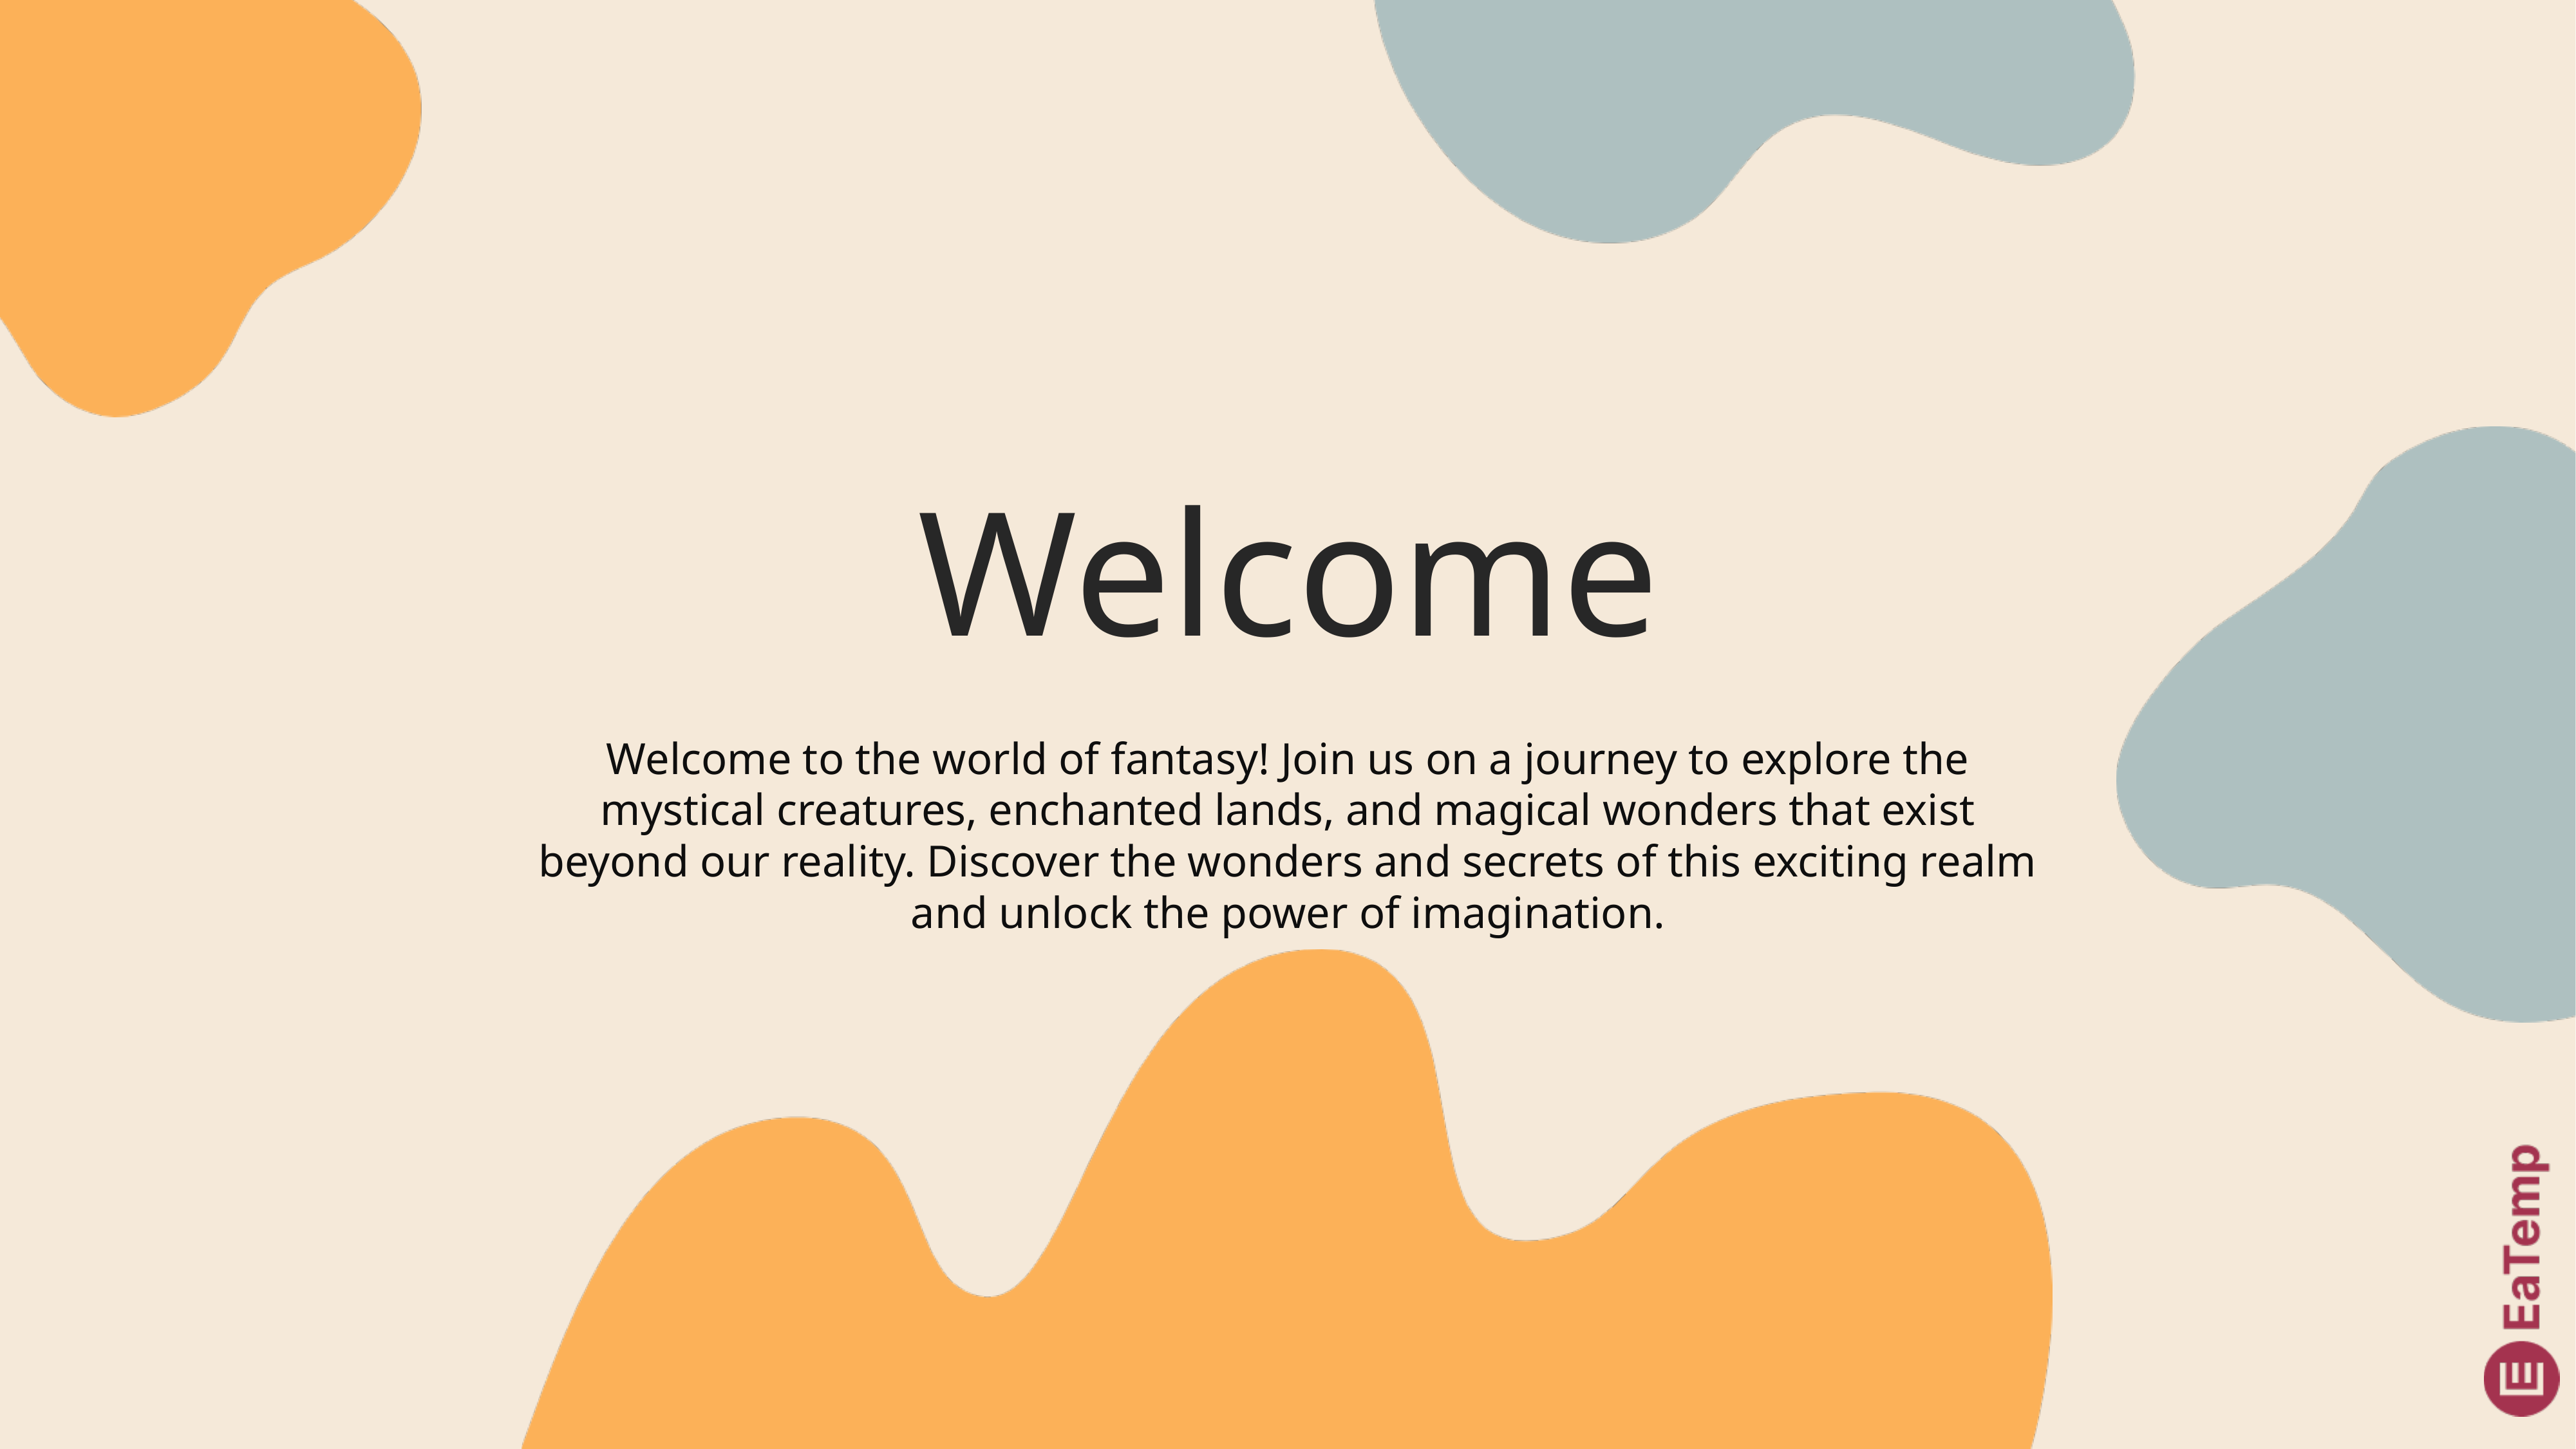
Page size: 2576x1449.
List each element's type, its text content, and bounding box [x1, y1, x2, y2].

picture [1373, 0, 2136, 245]
text_box Welcome [869, 464, 1709, 731]
picture [522, 949, 2053, 1449]
picture [2116, 426, 2576, 1023]
picture [2484, 1142, 2560, 1417]
picture [0, 0, 423, 418]
text_box [2468, 1110, 2576, 1449]
text_box Welcome to the world of fantasy! Join us on a journey to explore the mystical creatures, enchanted lands, and magical wonders that exist beyond our reality. Discover the wonders and secrets of this exciting realm and unlock the power of imagination. [528, 731, 2049, 949]
